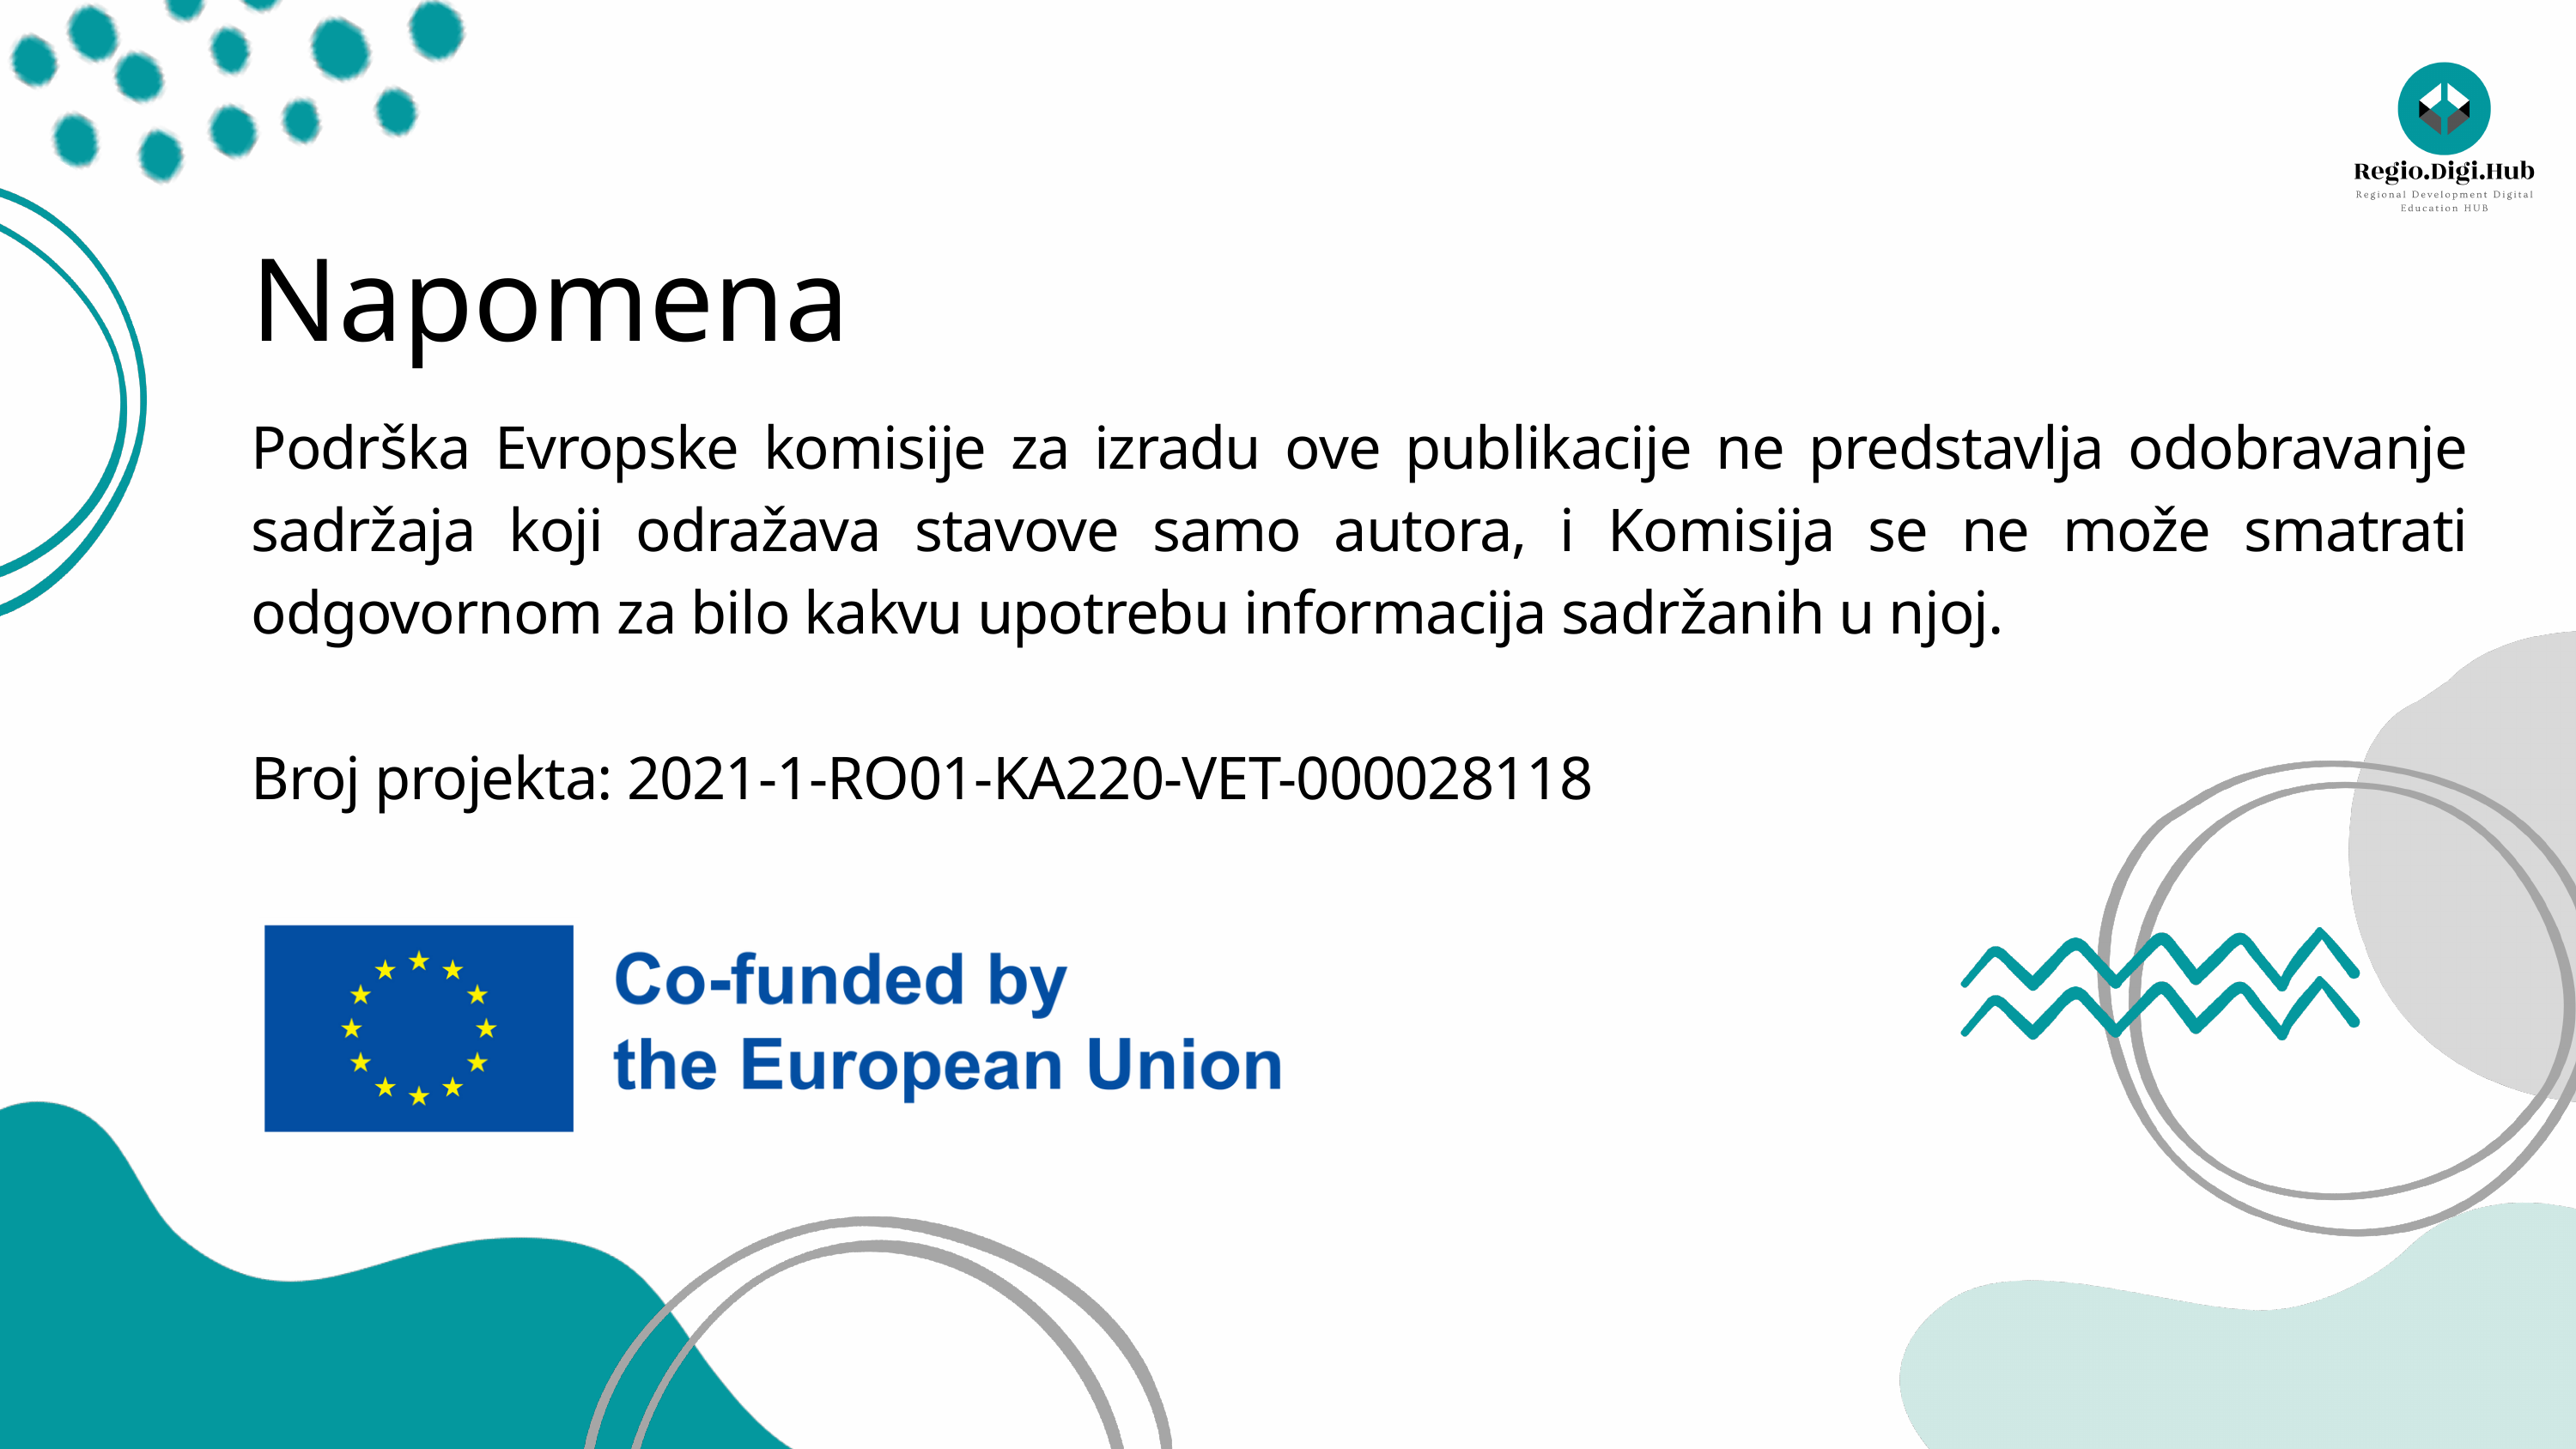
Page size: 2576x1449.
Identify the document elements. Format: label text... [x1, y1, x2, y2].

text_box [1956, 926, 2366, 1041]
text_box Podrška Evropske komisije za izradu ove publikacije ne predstavlja odobravanje sadržaja koji odražava stavove samo autora, i Komisija se ne može smatrati odgovornom za bilo kakvu upotrebu informacija sadržanih u njoj. Broj projekta: 2021-1-RO01-KA220-VET-000028118 [251, 398, 2469, 1040]
picture [0, 912, 1361, 1449]
picture [0, 0, 489, 663]
picture [2312, 0, 2576, 264]
text_box Napomena [251, 266, 1418, 365]
picture [1827, 486, 2576, 1449]
